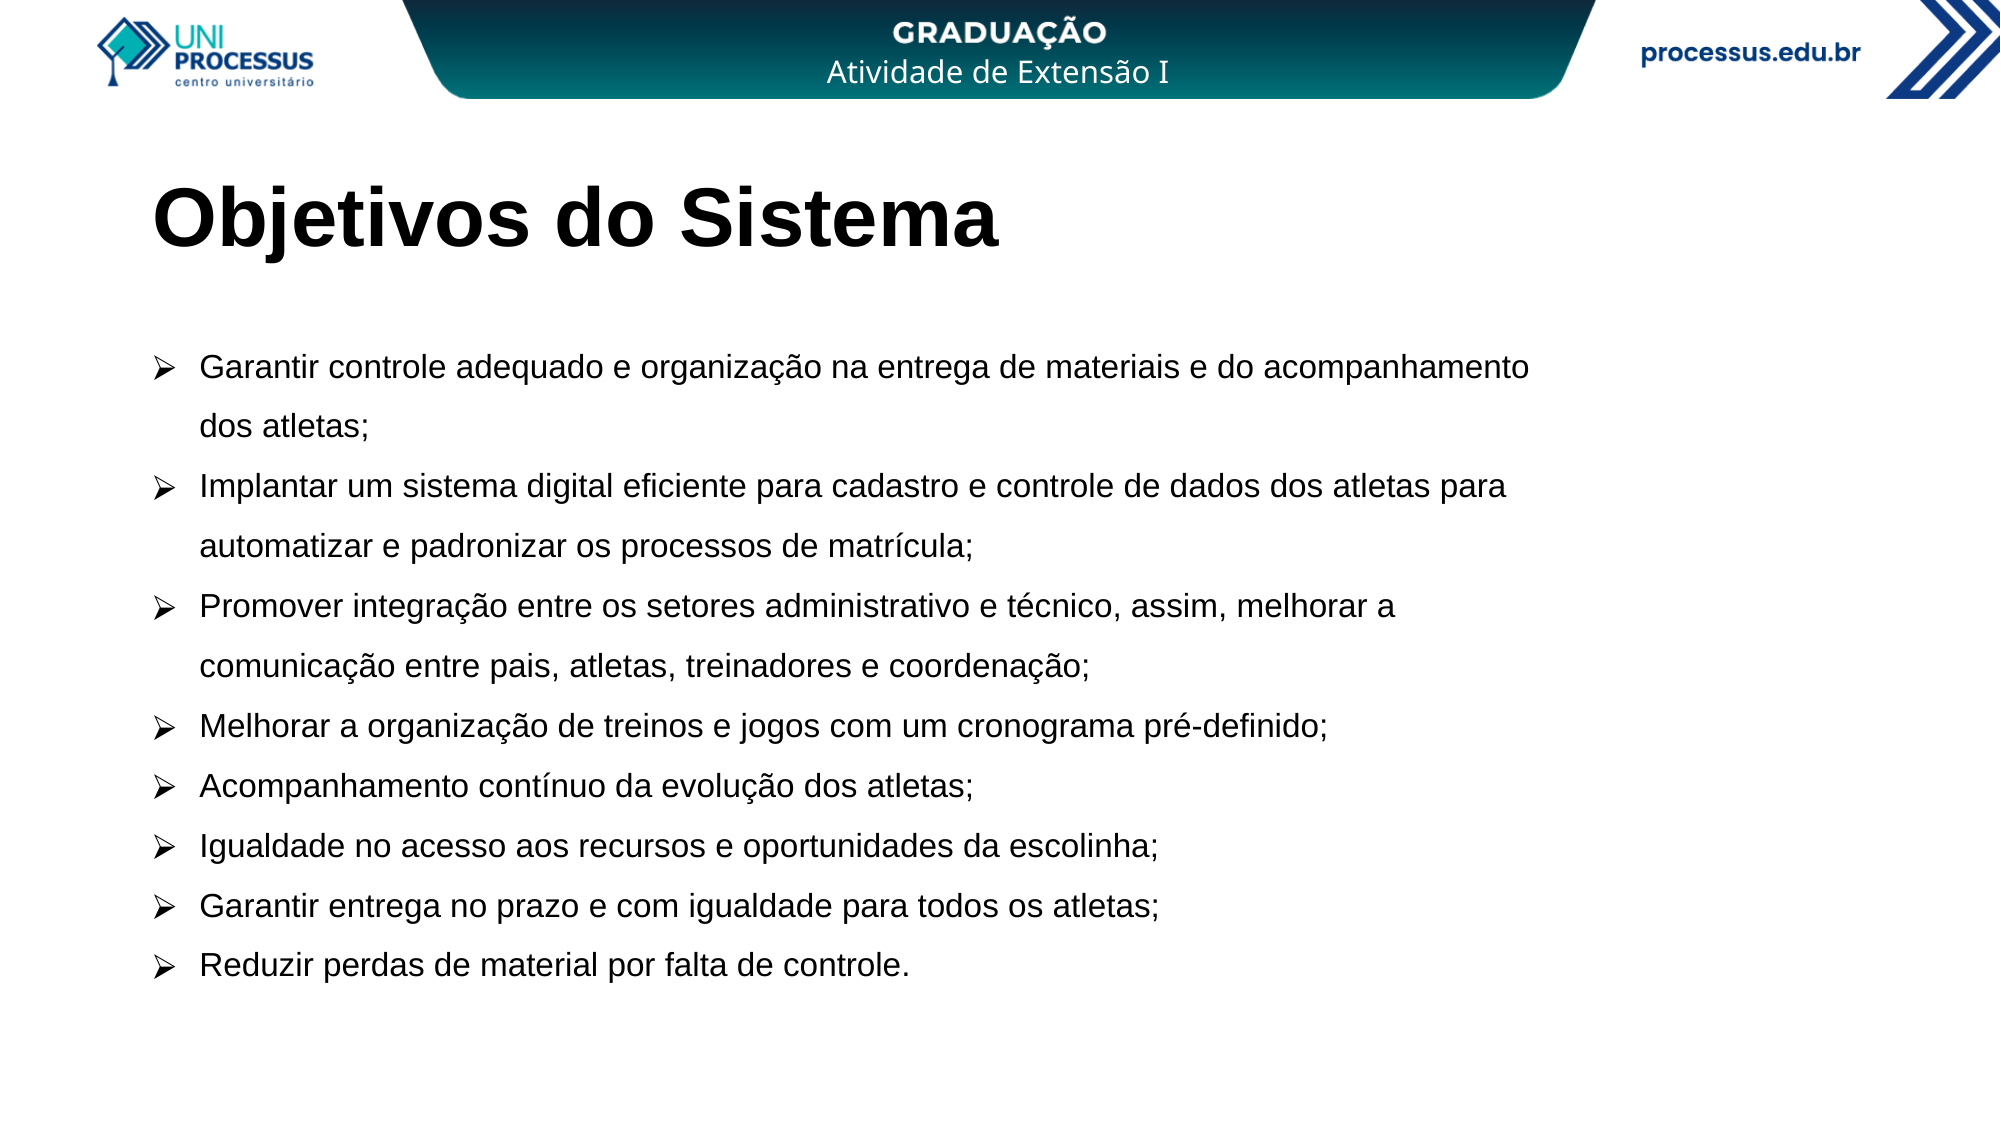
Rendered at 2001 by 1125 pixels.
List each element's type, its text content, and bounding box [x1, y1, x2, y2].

text_box Garantir controle adequado e organização na entrega de materiais e do acompanhamento dos atletas; Implantar um sistema digital eficiente para cadastro e controle de dados dos atletas para automatizar e padronizar os processos de matrícula; Promover integração entre os setores administrativo e técnico, assim, melhorar a comunicação entre pais, atletas, treinadores e coordenação; Melhorar a organização de treinos e jogos com um cronograma pré-definido; Acompanhamento contínuo da evolução dos atletas; Igualdade no acesso aos recursos e oportunidades da escolinha; Garantir entrega no prazo e com igualdade para todos os atletas; Reduzir perdas de material por falta de controle. [137, 317, 1574, 991]
picture [0, 0, 2000, 1125]
title Objetivos do Sistema [137, 111, 1863, 329]
